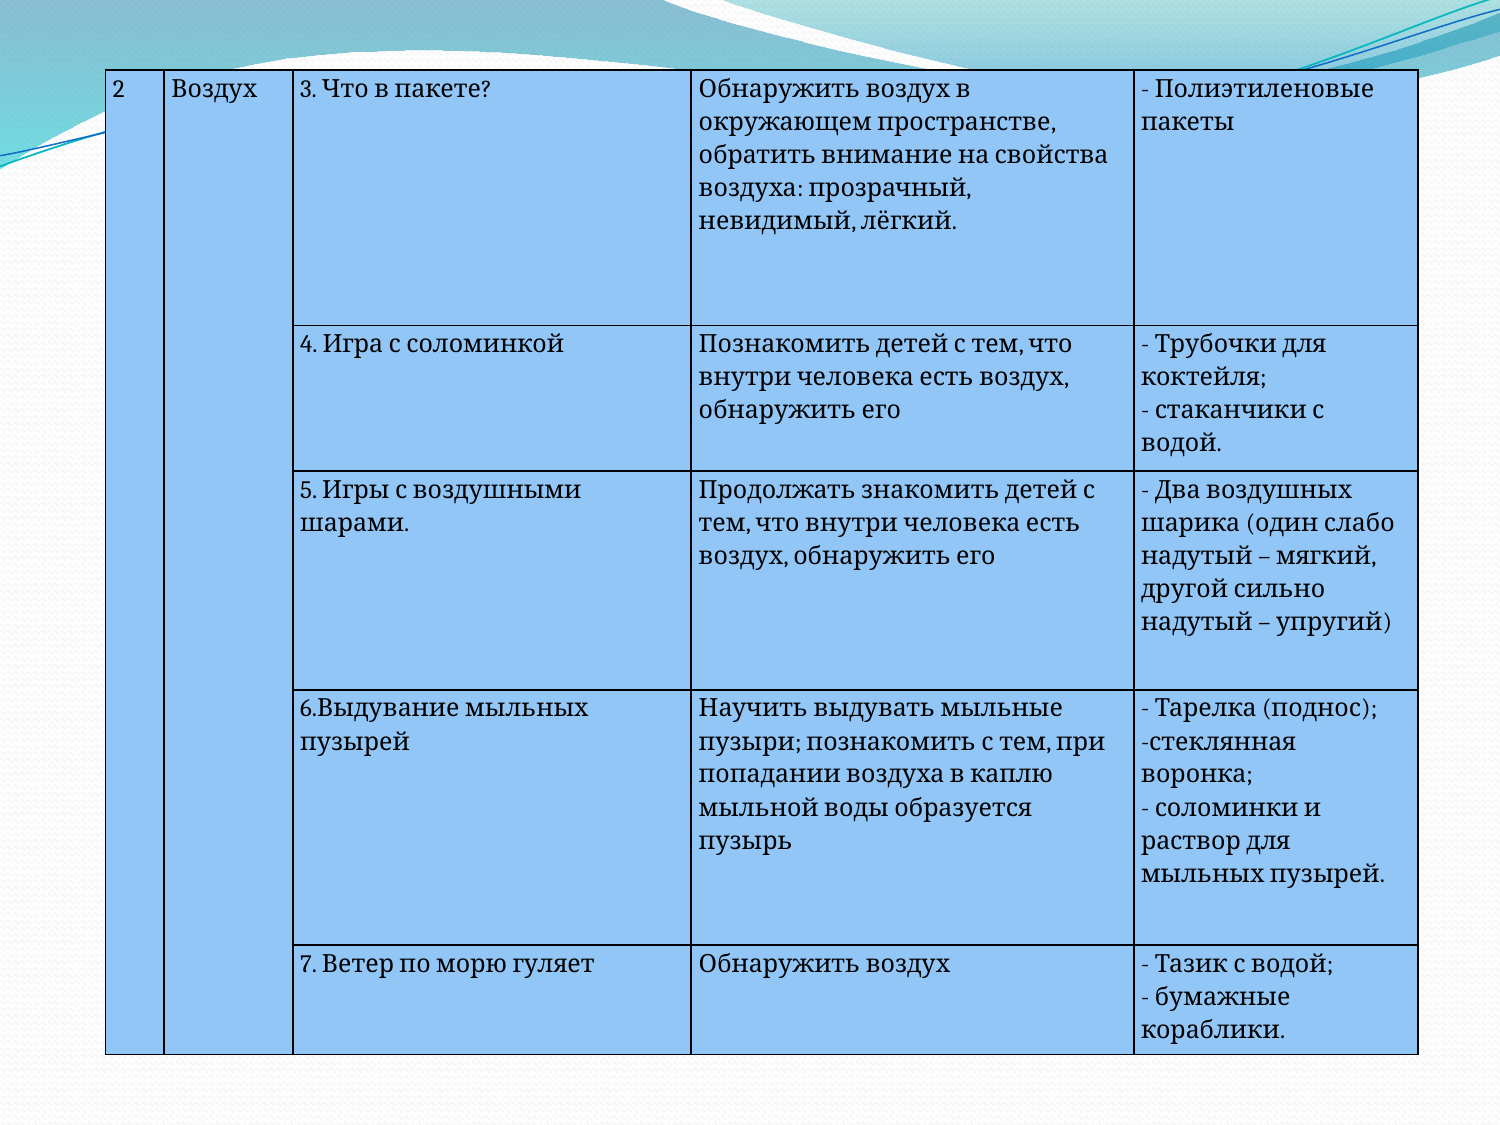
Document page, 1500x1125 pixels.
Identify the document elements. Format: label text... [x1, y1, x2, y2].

table_header Воздух [165, 71, 292, 1054]
table_cell Познакомить детей с тем, что внутри человека есть воздух, обнаружить его [692, 326, 1133, 470]
table_cell - Тазик с водой; - бумажные кораблики. [1135, 946, 1417, 1054]
table_header 2 [106, 71, 163, 1054]
table_header - Полиэтиленовые пакеты [1135, 71, 1417, 325]
table_cell Обнаружить воздух [692, 946, 1133, 1054]
table_cell Научить выдувать мыльные пузыри; познакомить с тем, при попадании воздуха в каплю мыльной воды образуется пузырь [692, 691, 1133, 944]
table_cell 5. Игры с воздушными шарами. [294, 472, 690, 689]
table_cell 6.Выдувание мыльных пузырей [294, 691, 690, 944]
table_cell 4. Игра с соломинкой [294, 326, 690, 470]
table_header Обнаружить воздух в окружающем пространстве, обратить внимание на свойства воздуха: прозрачный, невидимый, лёгкий. [692, 71, 1133, 325]
table_cell 7. Ветер по морю гуляет [294, 946, 690, 1054]
table_cell - Трубочки для коктейля; - стаканчики с водой. [1135, 326, 1417, 470]
table_header 3. Что в пакете? [294, 71, 690, 325]
table_cell - Два воздушных шарика (один слабо надутый – мягкий, другой сильно надутый – упругий) [1135, 472, 1417, 689]
table_cell Продолжать знакомить детей с тем, что внутри человека есть воздух, обнаружить его [692, 472, 1133, 689]
table_cell - Тарелка (поднос); -стеклянная воронка; - соломинки и раствор для мыльных пузырей. [1135, 691, 1417, 944]
